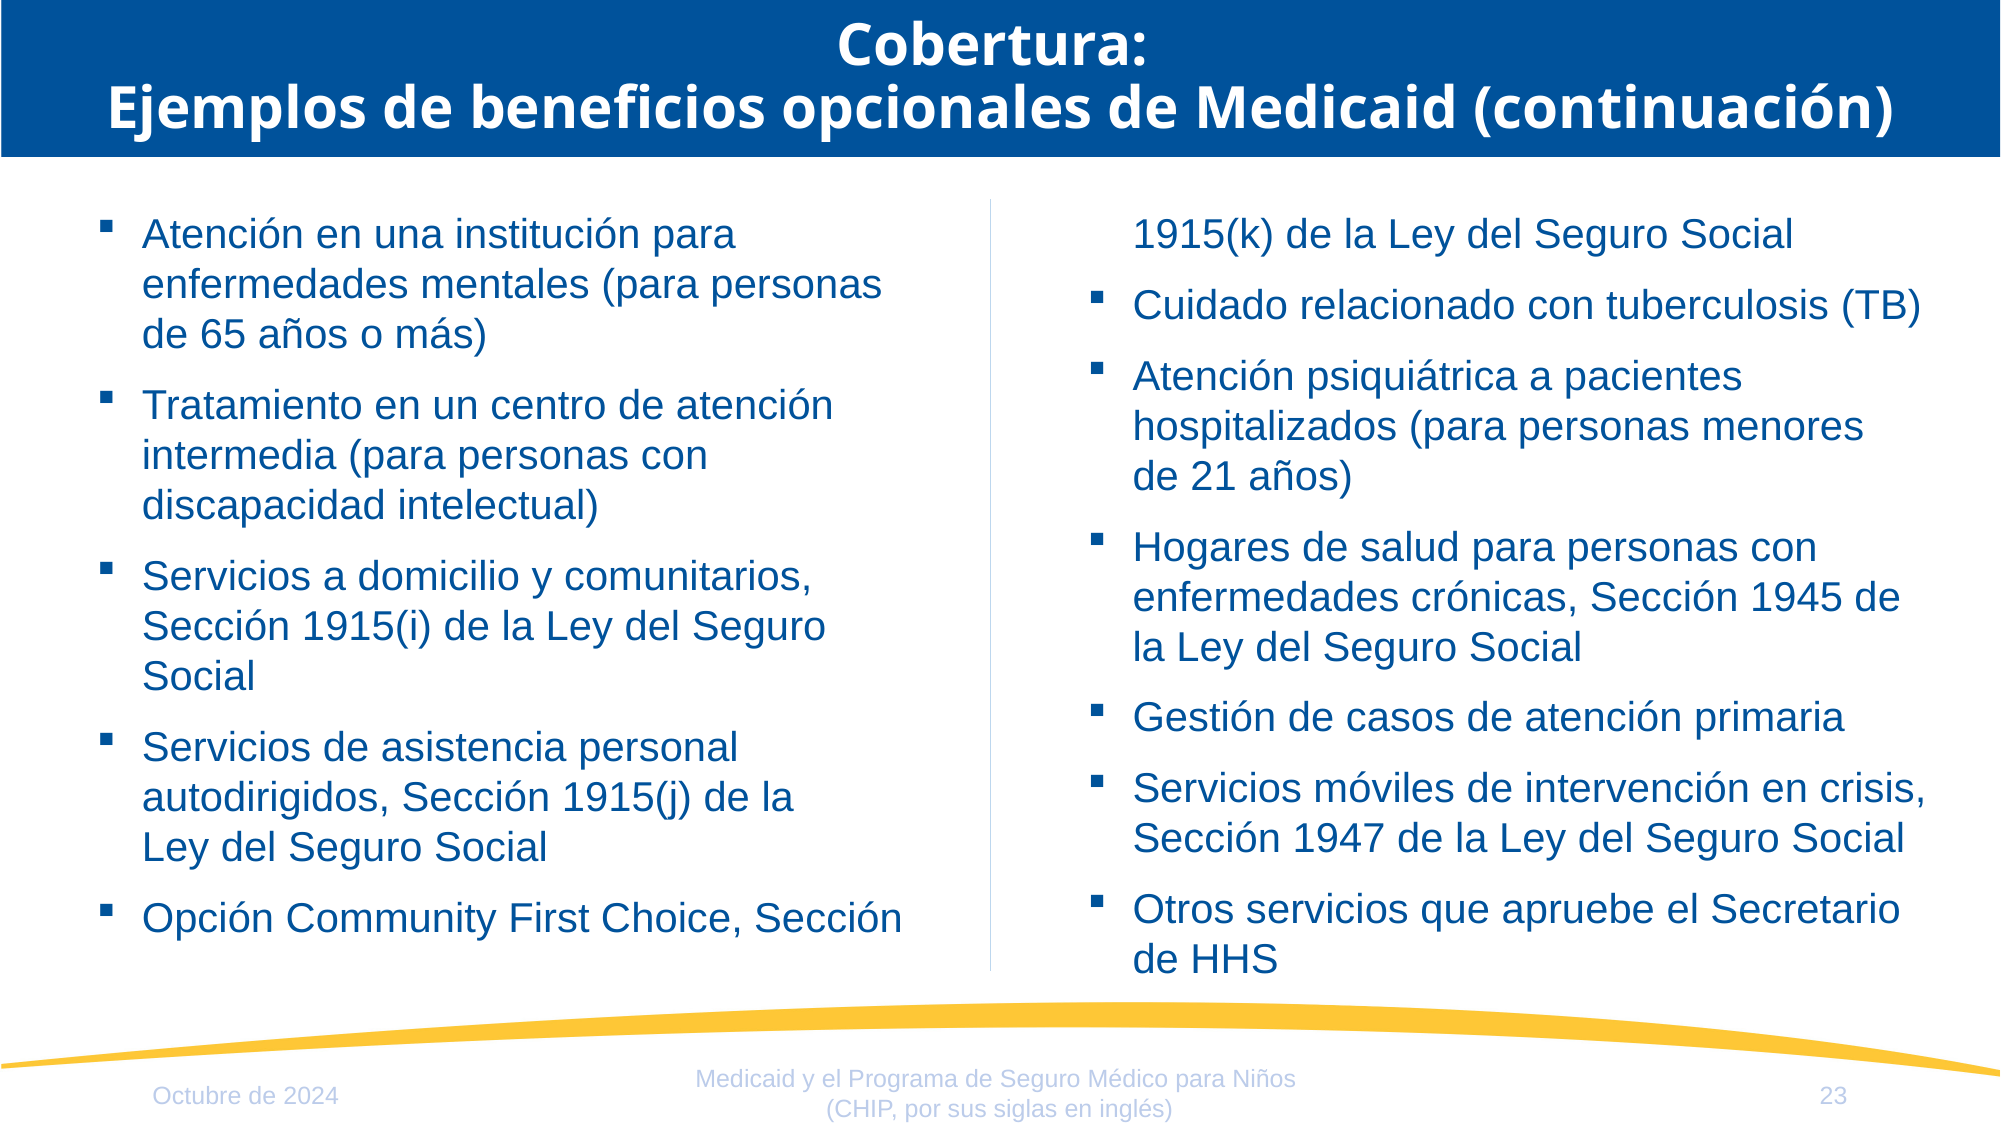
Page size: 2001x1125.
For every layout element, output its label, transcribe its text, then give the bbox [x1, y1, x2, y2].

picture [0, 0, 2001, 1125]
title Cobertura: Ejemplos de beneficios opcionales de Medicaid (continuación) [0, 0, 2000, 156]
list Atención en una institución para enfermedades mentales (para personas de 65 años o más) Tratamiento en un centro de atención intermedia (para personas con discapacidad intelectual) Servicios a domicilio y comunitarios, Sección 1915(i) de la Ley del Seguro Social Servicios de asistencia personal autodirigidos, Sección 1915(j) de la Ley del Seguro Social Opción Community First Choice, Sección 1915(k) de la Ley del Seguro Social Cuidado relacionado con tuberculosis (TB) Atención psiquiátrica a pacientes hospitalizados (para personas menores de 21 años) Hogares de salud para personas con enfermedades crónicas, Sección 1945 de la Ley del Seguro Social Gestión de casos de atención primaria Servicios móviles de intervención en crisis, Sección 1947 de la Ley del Seguro Social Otros servicios que apruebe el Secretario de HHS [36, 199, 990, 972]
slide_number 23 [1412, 1065, 1863, 1125]
list Atención en una institución para enfermedades mentales (para personas de 65 años o más) Tratamiento en un centro de atención intermedia (para personas con discapacidad intelectual) Servicios a domicilio y comunitarios, Sección 1915(i) de la Ley del Seguro Social Servicios de asistencia personal autodirigidos, Sección 1915(j) de la Ley del Seguro Social Opción Community First Choice, Sección 1915(k) de la Ley del Seguro Social Cuidado relacionado con tuberculosis (TB) Atención psiquiátrica a pacientes hospitalizados (para personas menores de 21 años) Hogares de salud para personas con enfermedades crónicas, Sección 1945 de la Ley del Seguro Social Gestión de casos de atención primaria Servicios móviles de intervención en crisis, Sección 1947 de la Ley del Seguro Social Otros servicios que apruebe el Secretario de HHS [991, 199, 1944, 972]
slide_number Octubre de 2024 [137, 1065, 588, 1125]
footer Medicaid y el Programa de Seguro Médico para Niños (CHIP, por sus siglas en inglés) [624, 1062, 1375, 1123]
